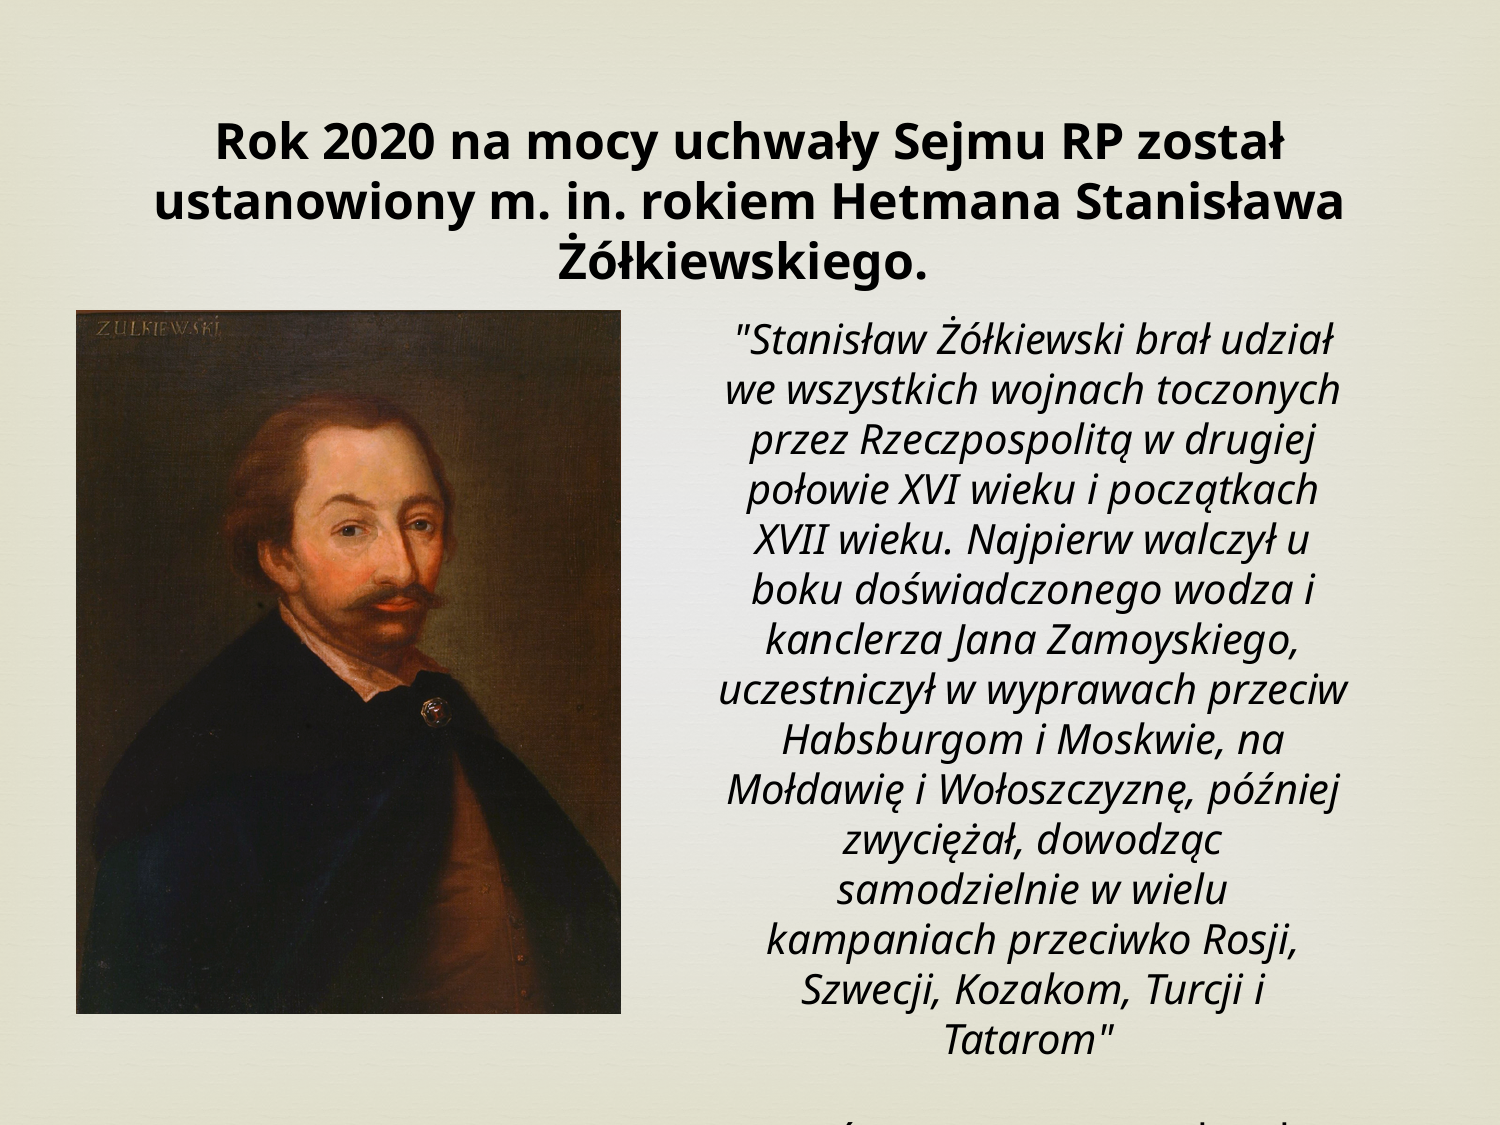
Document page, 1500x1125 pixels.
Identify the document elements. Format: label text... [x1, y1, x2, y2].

text_box Rok 2020 na mocy uchwały Sejmu RP został ustanowiony m. in. rokiem Hetmana Stanisława Żółkiewskiego. [76, 101, 1424, 297]
picture [76, 310, 621, 1014]
text_box "Stanisław Żółkiewski brał udział we wszystkich wojnach toczonych przez Rzeczpospolitą w drugiej połowie XVI wieku i początkach XVII wieku. Najpierw walczył u boku doświadczonego wodza i kanclerza Jana Zamoyskiego, uczestniczył w wyprawach przeciw Habsburgom i Moskwie, na Mołdawię i Wołoszczyznę, później zwyciężał, dowodząc samodzielnie w wielu kampaniach przeciwko Rosji, Szwecji, Kozakom, Turcji i Tatarom" - zwrócono uwagę w uchwale. [702, 305, 1365, 1125]
